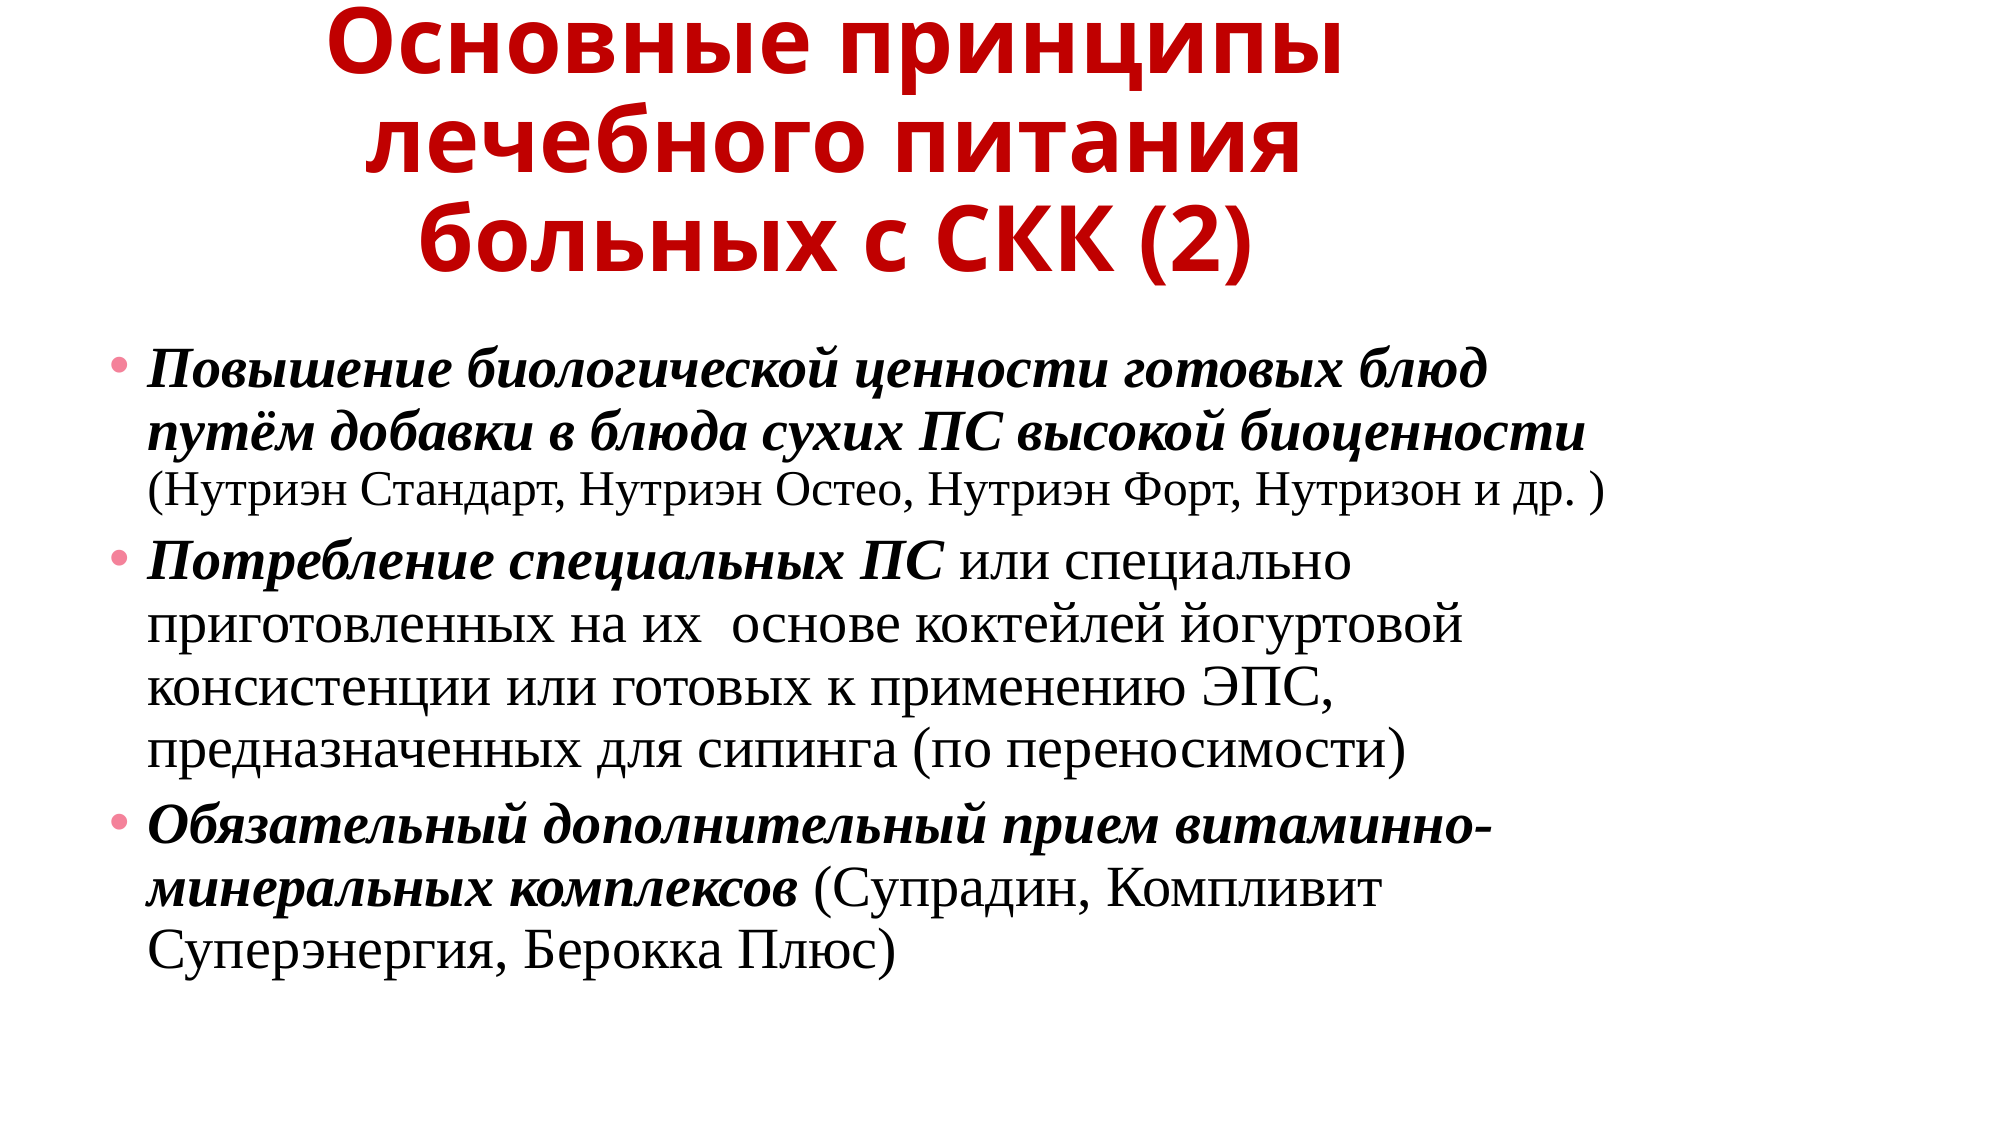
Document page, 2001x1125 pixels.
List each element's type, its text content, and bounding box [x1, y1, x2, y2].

title Основные принципы лечебного питания больных с СКК (2) [142, 34, 1530, 252]
list Повышение биологической ценности готовых блюд путём добавки в блюда сухих ПС высокой биоценности (Нутриэн Стандарт, Нутриэн Остео, Нутриэн Форт, Нутризон и др. ) Потребление специальных ПС или специально приготовленных на их основе коктейлей йогуртовой консистенции или готовых к применению ЭПС, предназначенных для сипинга (по переносимости) Обязательный дополнительный прием витаминно-минеральных комплексов (Супрадин, Компливит Суперэнергия, Берокка Плюс) [94, 329, 1686, 1044]
